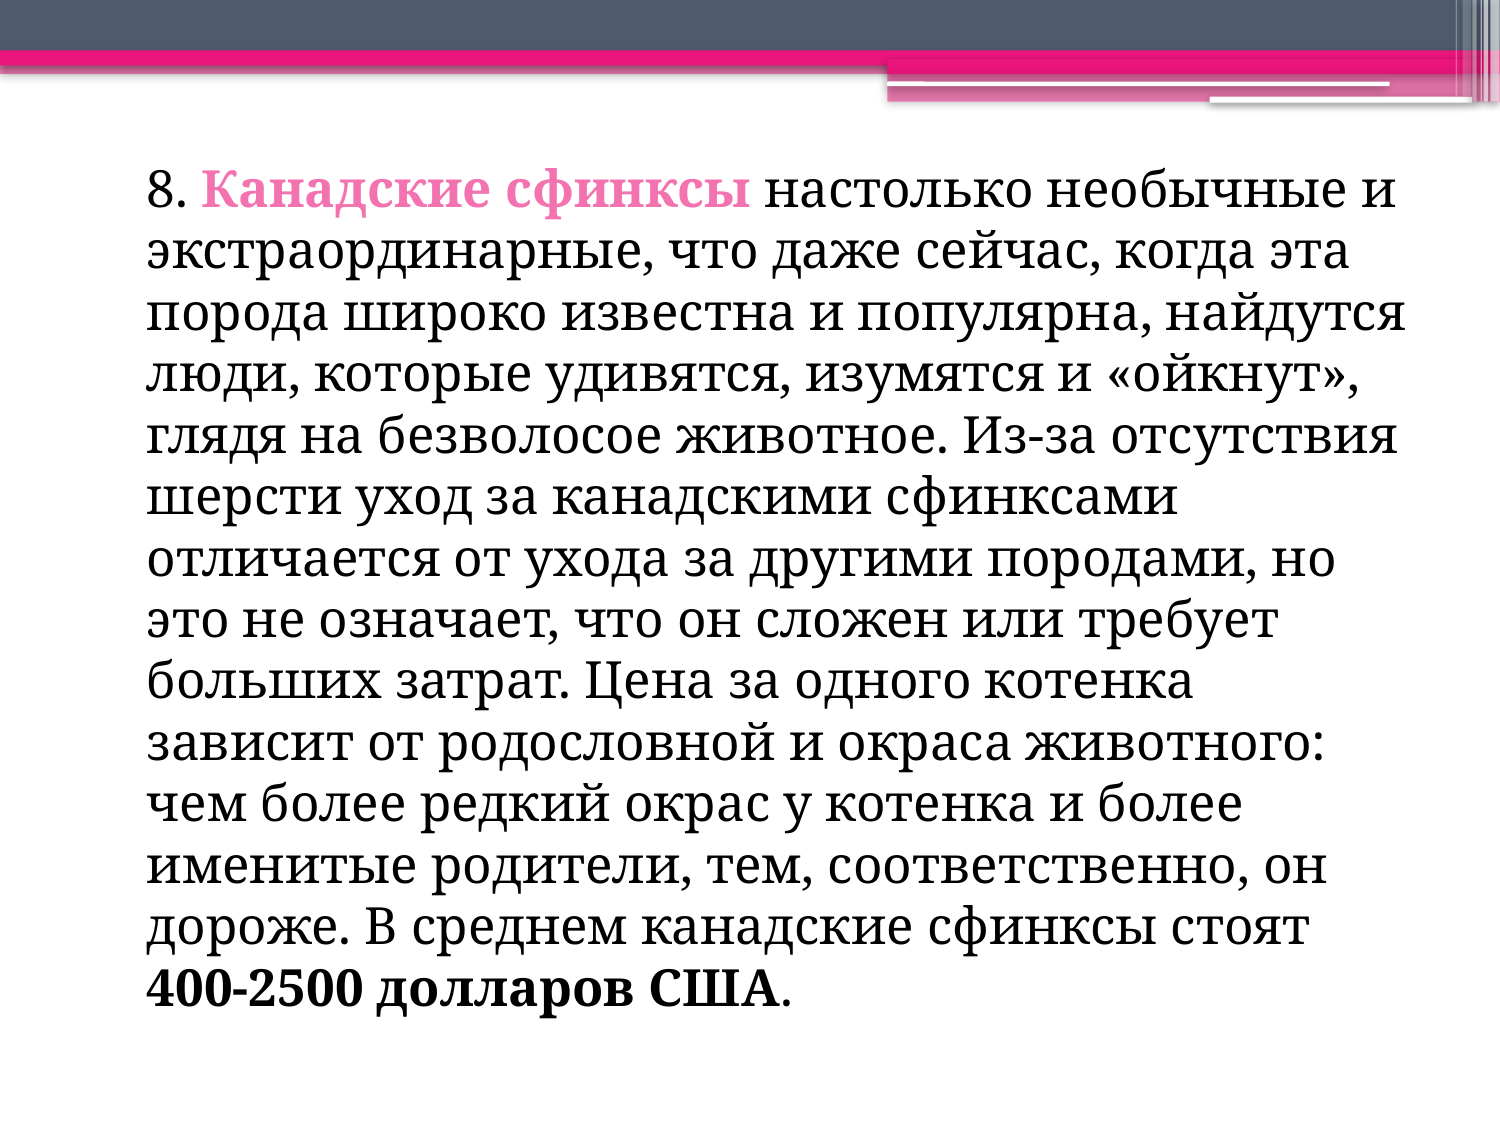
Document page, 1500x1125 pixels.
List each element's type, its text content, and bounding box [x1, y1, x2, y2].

list 8. Канадские сфинксы настолько необычные и экстраординарные, что даже сейчас, когда эта порода широко известна и популярна, найдутся люди, которые удивятся, изумятся и «ойкнут», глядя на безволосое животное. Из-за отсутствия шерсти уход за канадскими сфинксами отличается от ухода за другими породами, но это не означает, что он сложен или требует больших затрат. Цена за одного котенка зависит от родословной и окраса животного: чем более редкий окрас у котенка и более именитые родители, тем, соответственно, он дороже. В среднем канадские сфинксы стоят 400-2500 долларов США. [75, 149, 1425, 1079]
